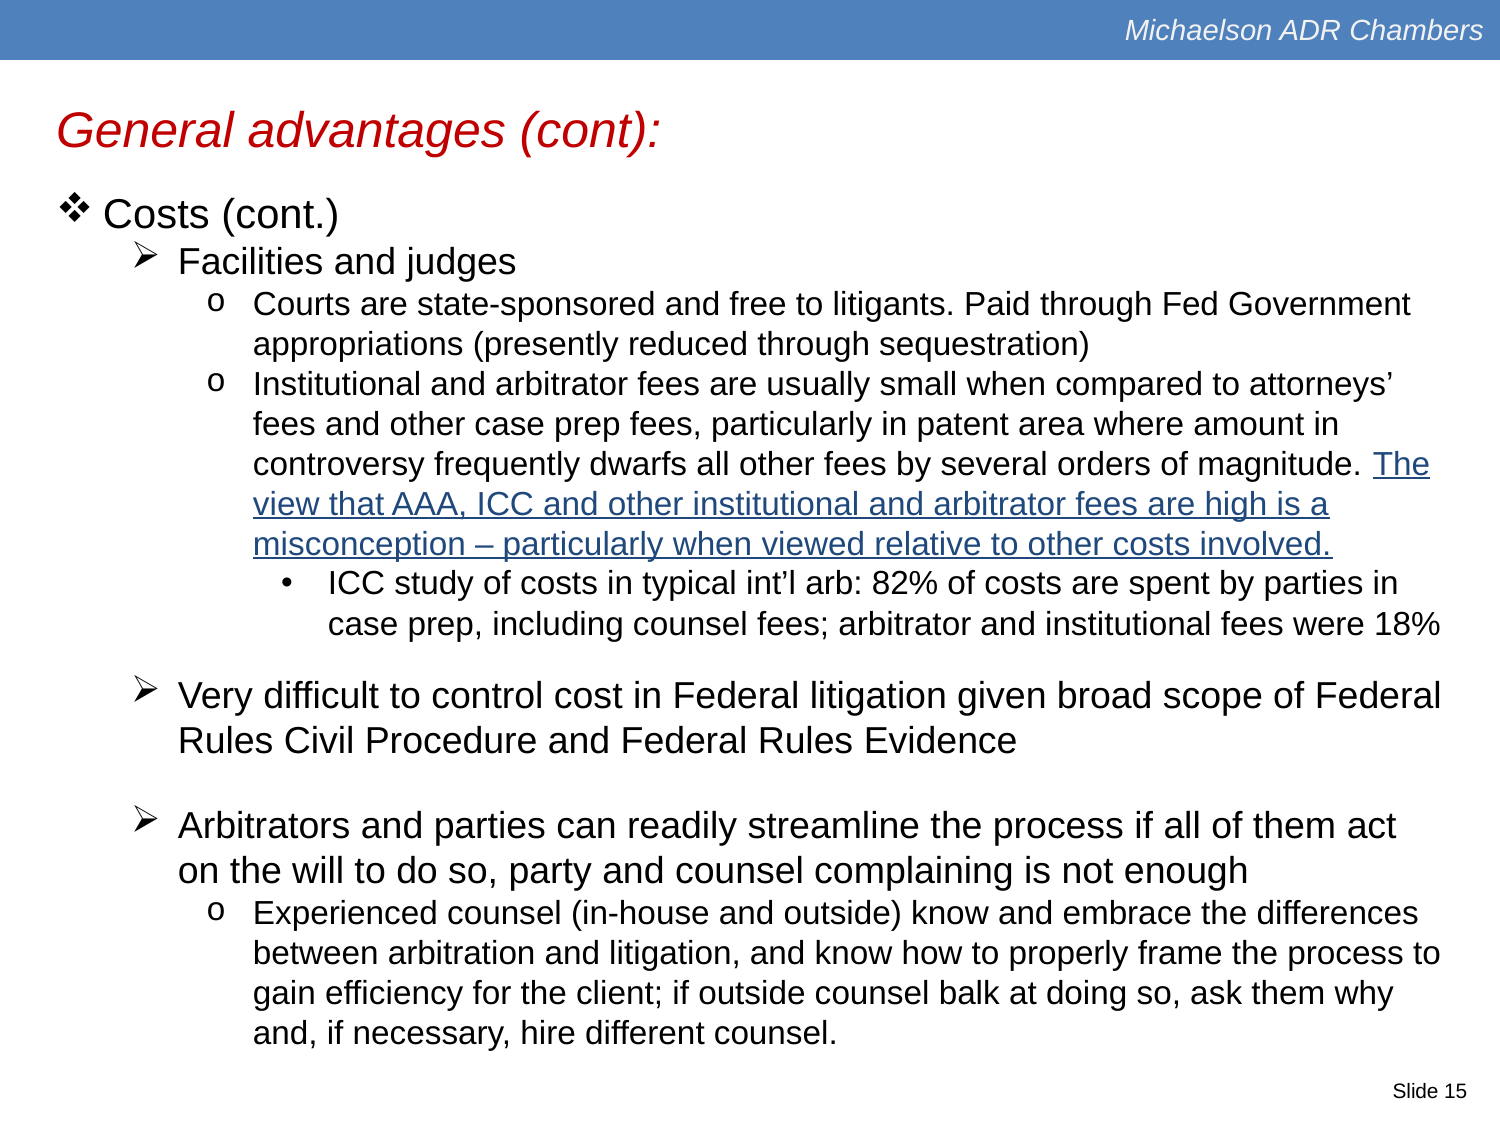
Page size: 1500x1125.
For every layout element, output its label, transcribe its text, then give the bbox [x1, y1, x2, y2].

text_box Slide 15 [1377, 1070, 1485, 1125]
text_box Michaelson ADR Chambers [1110, 4, 1500, 54]
text_box General advantages (cont): Costs (cont.) Facilities and judges Courts are state-sponsored and free to litigants. Paid through Fed Government appropriations (presently reduced through sequestration) Institutional and arbitrator fees are usually small when compared to attorneys’ fees and other case prep fees, particularly in patent area where amount in controversy frequently dwarfs all other fees by several orders of magnitude. The view that AAA, ICC and other institutional and arbitrator fees are high is a misconception – particularly when viewed relative to other costs involved. ICC study of costs in typical int’l arb: 82% of costs are spent by parties in case prep, including counsel fees; arbitrator and institutional fees were 18% Very difficult to control cost in Federal litigation given broad scope of Federal Rules Civil Procedure and Federal Rules Evidence Arbitrators and parties can readily streamline the process if all of them act on the will to do so, party and counsel complaining is not enough Experienced counsel (in-house and outside) know and embrace the differences between arbitration and litigation, and know how to properly frame the process to gain efficiency for the client; if outside counsel balk at doing so, ask them why and, if necessary, hire different counsel. [41, 89, 1459, 1083]
